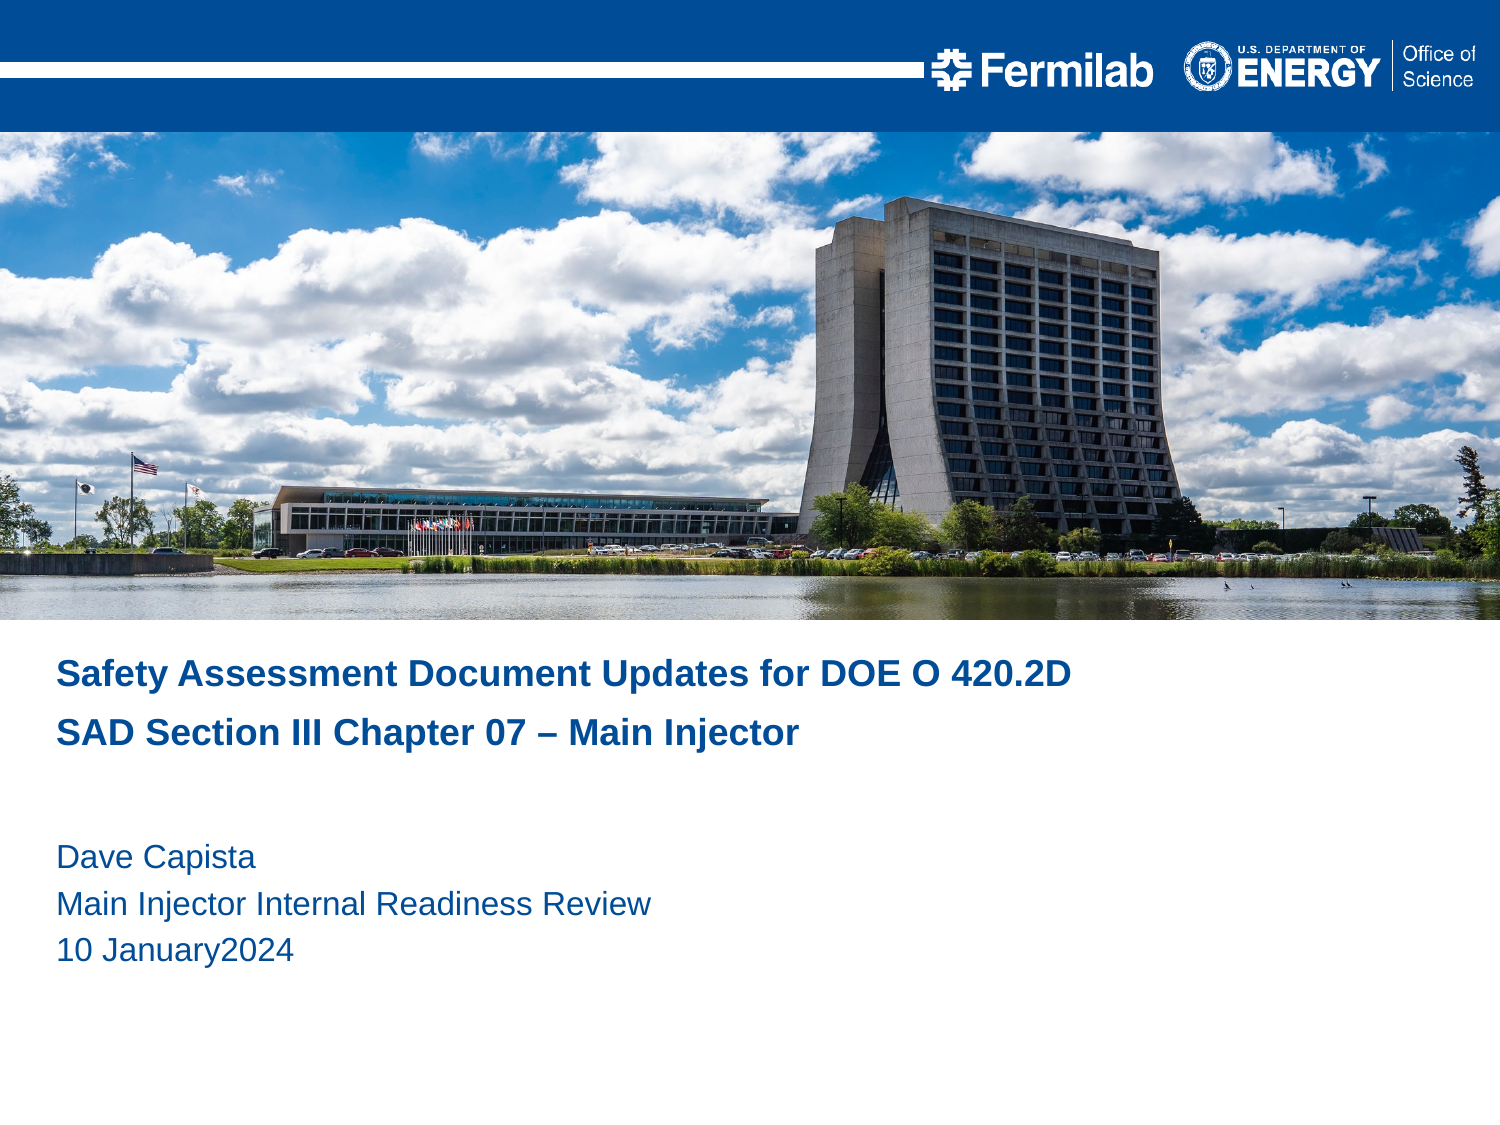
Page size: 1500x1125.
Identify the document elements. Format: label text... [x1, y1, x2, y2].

list Safety Assessment Document Updates for DOE O 420.2D SAD Section III Chapter 07 – Main Injector [56, 648, 1451, 813]
picture [0, 132, 1500, 620]
list Dave Capista Main Injector Internal Readiness Review 10 January2024 [56, 827, 1451, 1056]
